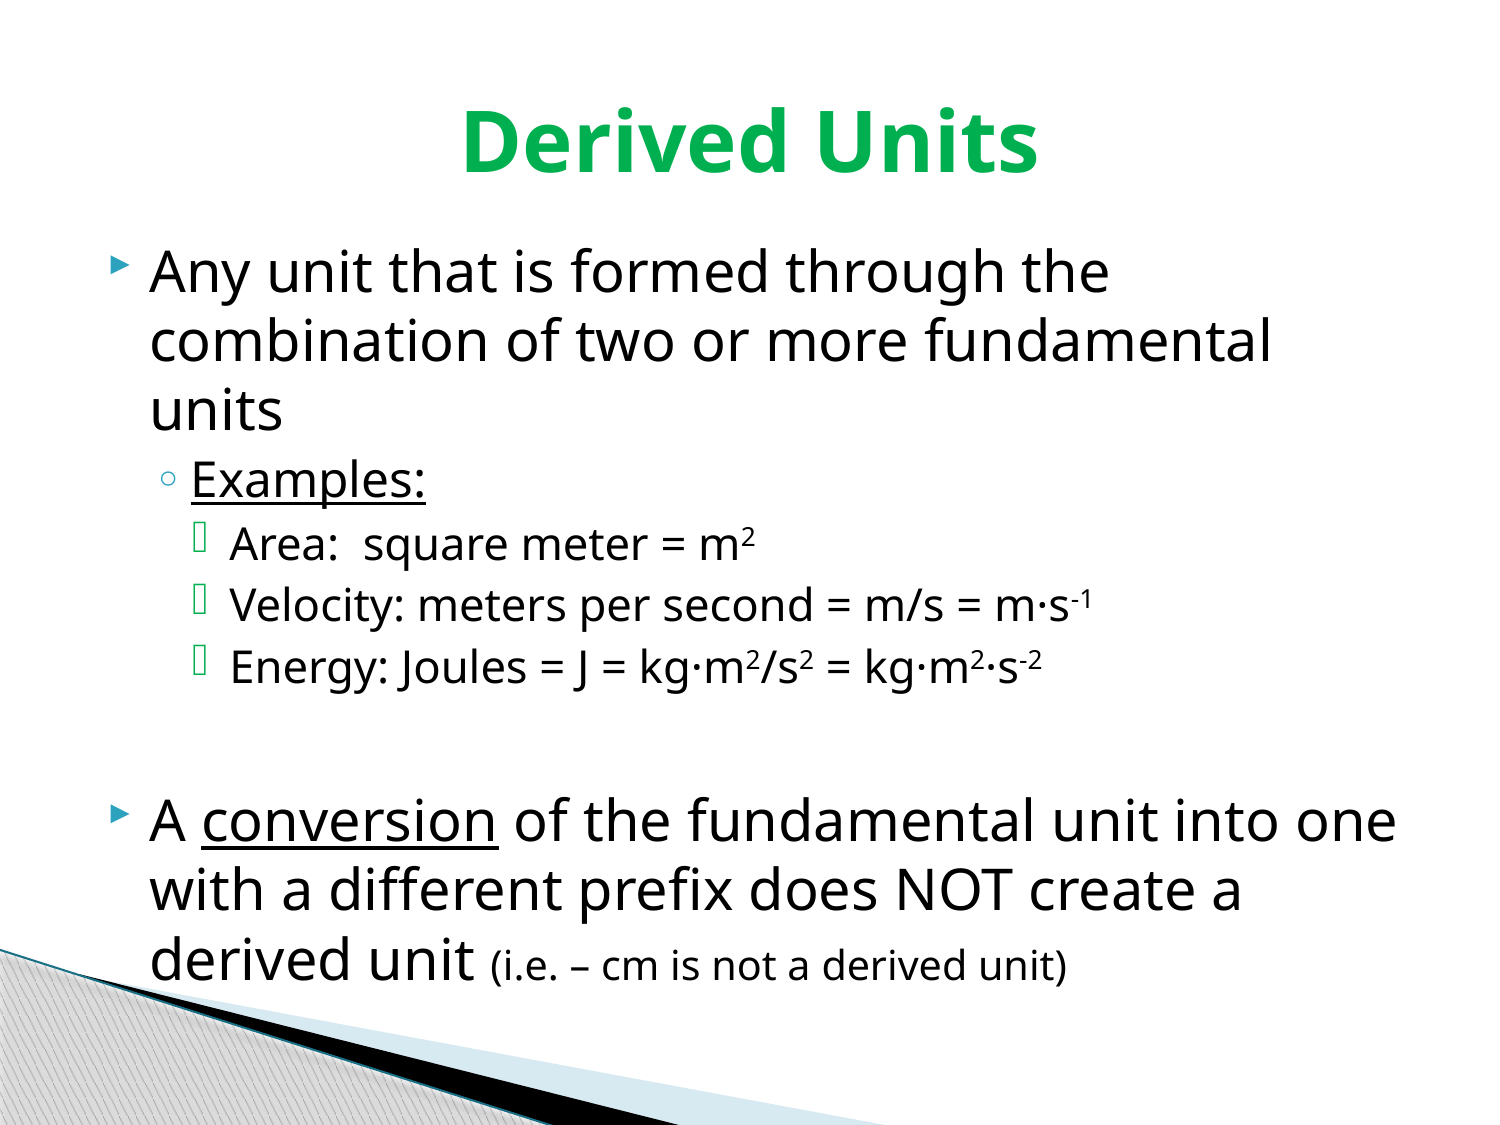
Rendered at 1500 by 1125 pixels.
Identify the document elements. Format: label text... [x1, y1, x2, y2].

title Derived Units [75, 45, 1425, 233]
list Any unit that is formed through the combination of two or more fundamental units Examples: Area: square meter = m2 Velocity: meters per second = m/s = m·s-1 Energy: Joules = J = kg·m2/s2 = kg·m2·s-2 A conversion of the fundamental unit into one with a different prefix does NOT create a derived unit (i.e. – cm is not a derived unit) [75, 233, 1425, 1000]
